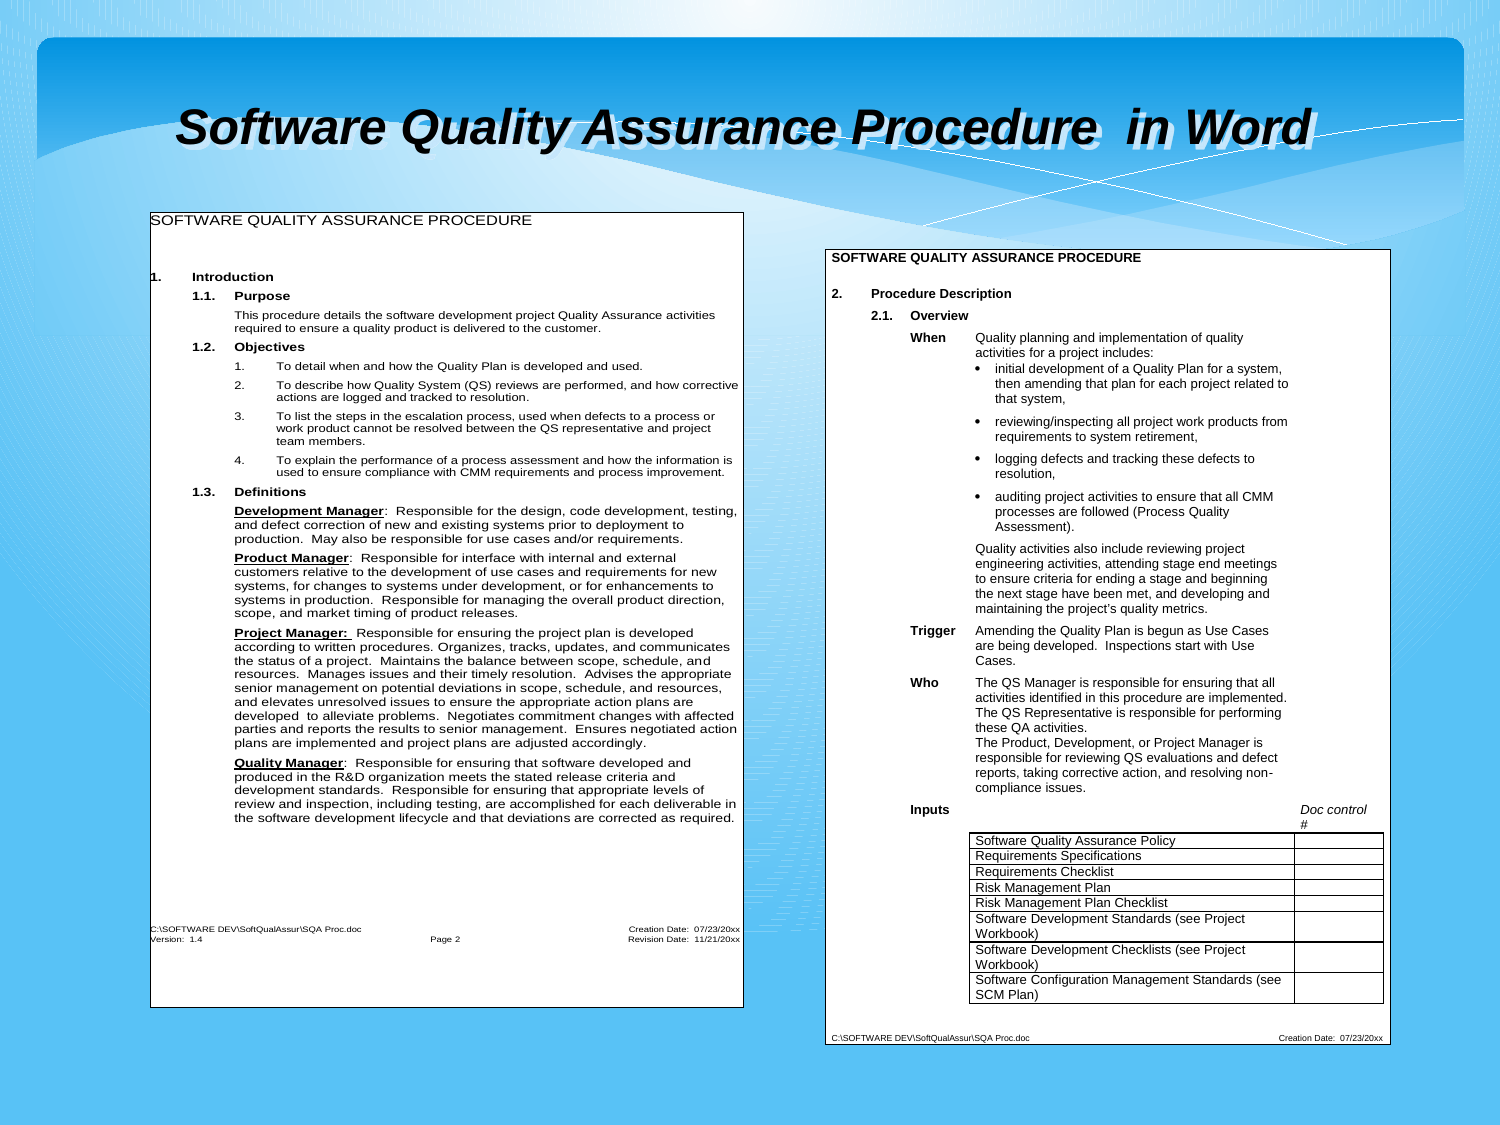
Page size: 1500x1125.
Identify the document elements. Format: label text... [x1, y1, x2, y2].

text_box Software Quality Assurance Procedure in Word [74, 87, 1413, 163]
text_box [149, 212, 744, 1008]
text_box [173, 184, 1177, 854]
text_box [824, 249, 1391, 1046]
